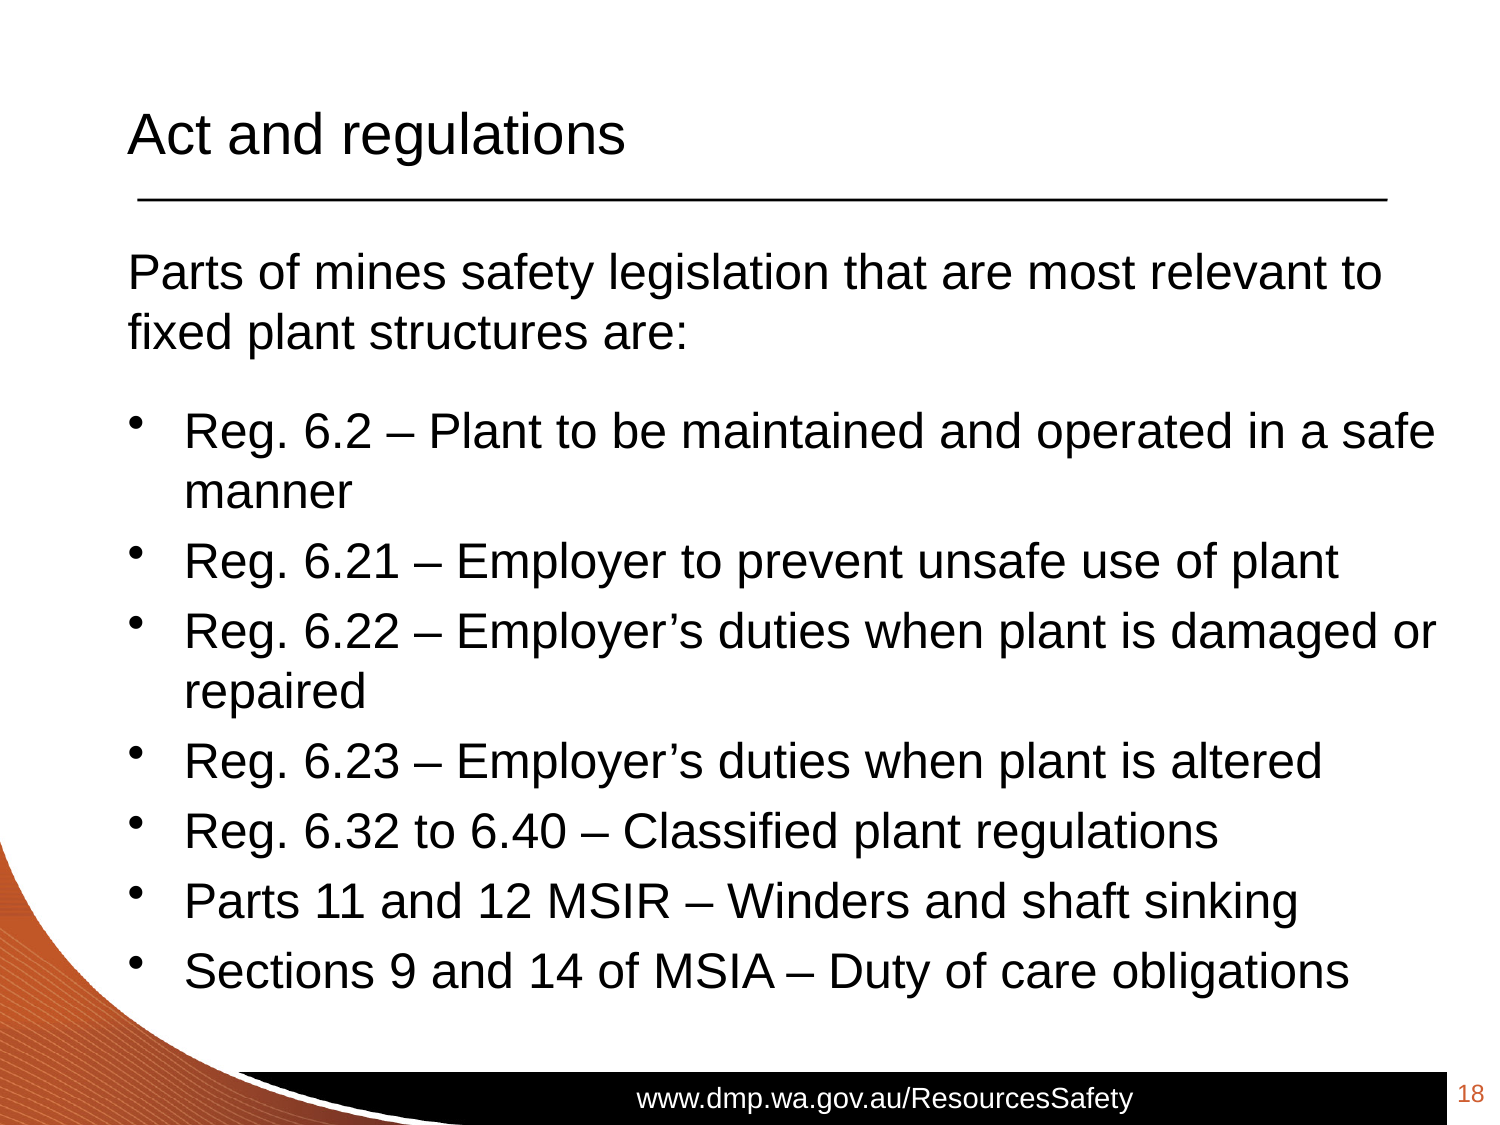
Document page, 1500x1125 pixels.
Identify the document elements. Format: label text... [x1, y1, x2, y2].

title Act and regulations [112, 37, 1388, 226]
picture [0, 825, 1447, 1125]
list Parts of mines safety legislation that are most relevant to fixed plant structures are: Reg. 6.2 – Plant to be maintained and operated in a safe manner Reg. 6.21 – Employer to prevent unsafe use of plant Reg. 6.22 – Employer’s duties when plant is damaged or repaired Reg. 6.23 – Employer’s duties when plant is altered Reg. 6.32 to 6.40 – Classified plant regulations Parts 11 and 12 MSIR – Winders and shaft sinking Sections 9 and 14 of MSIA – Duty of care obligations [112, 231, 1483, 1001]
slide_number 18 [1293, 1070, 1500, 1125]
